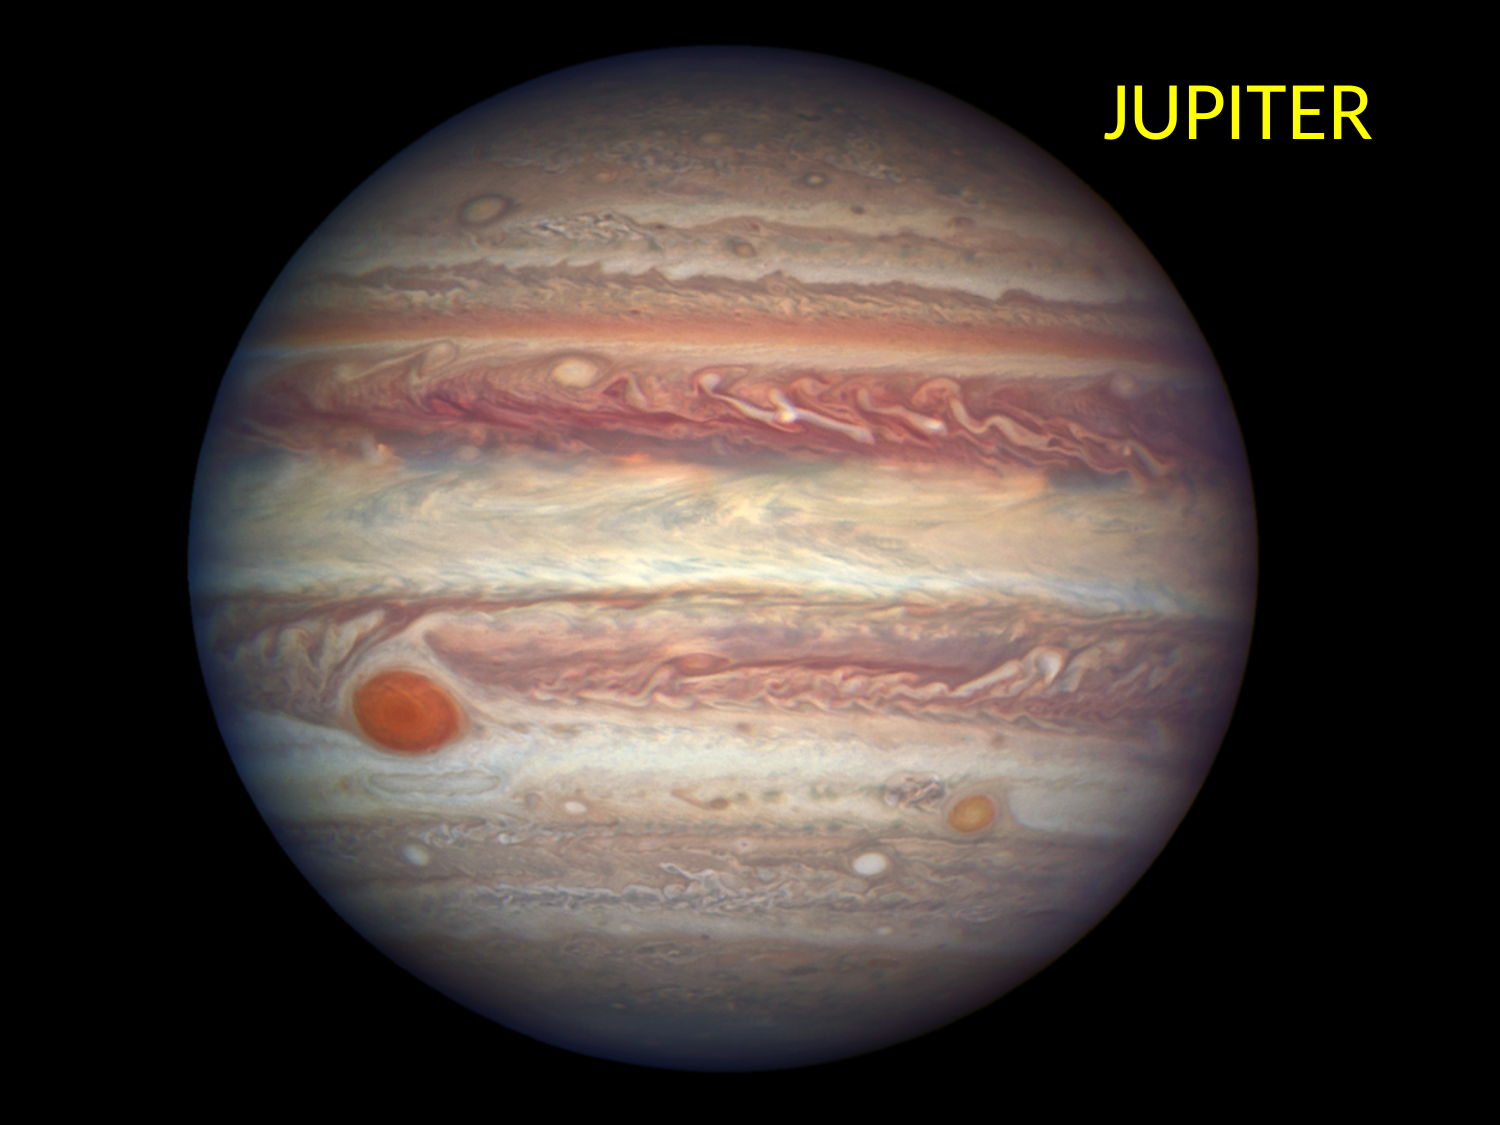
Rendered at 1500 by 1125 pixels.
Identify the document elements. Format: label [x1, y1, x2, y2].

text_box [43, 0, 1474, 1125]
